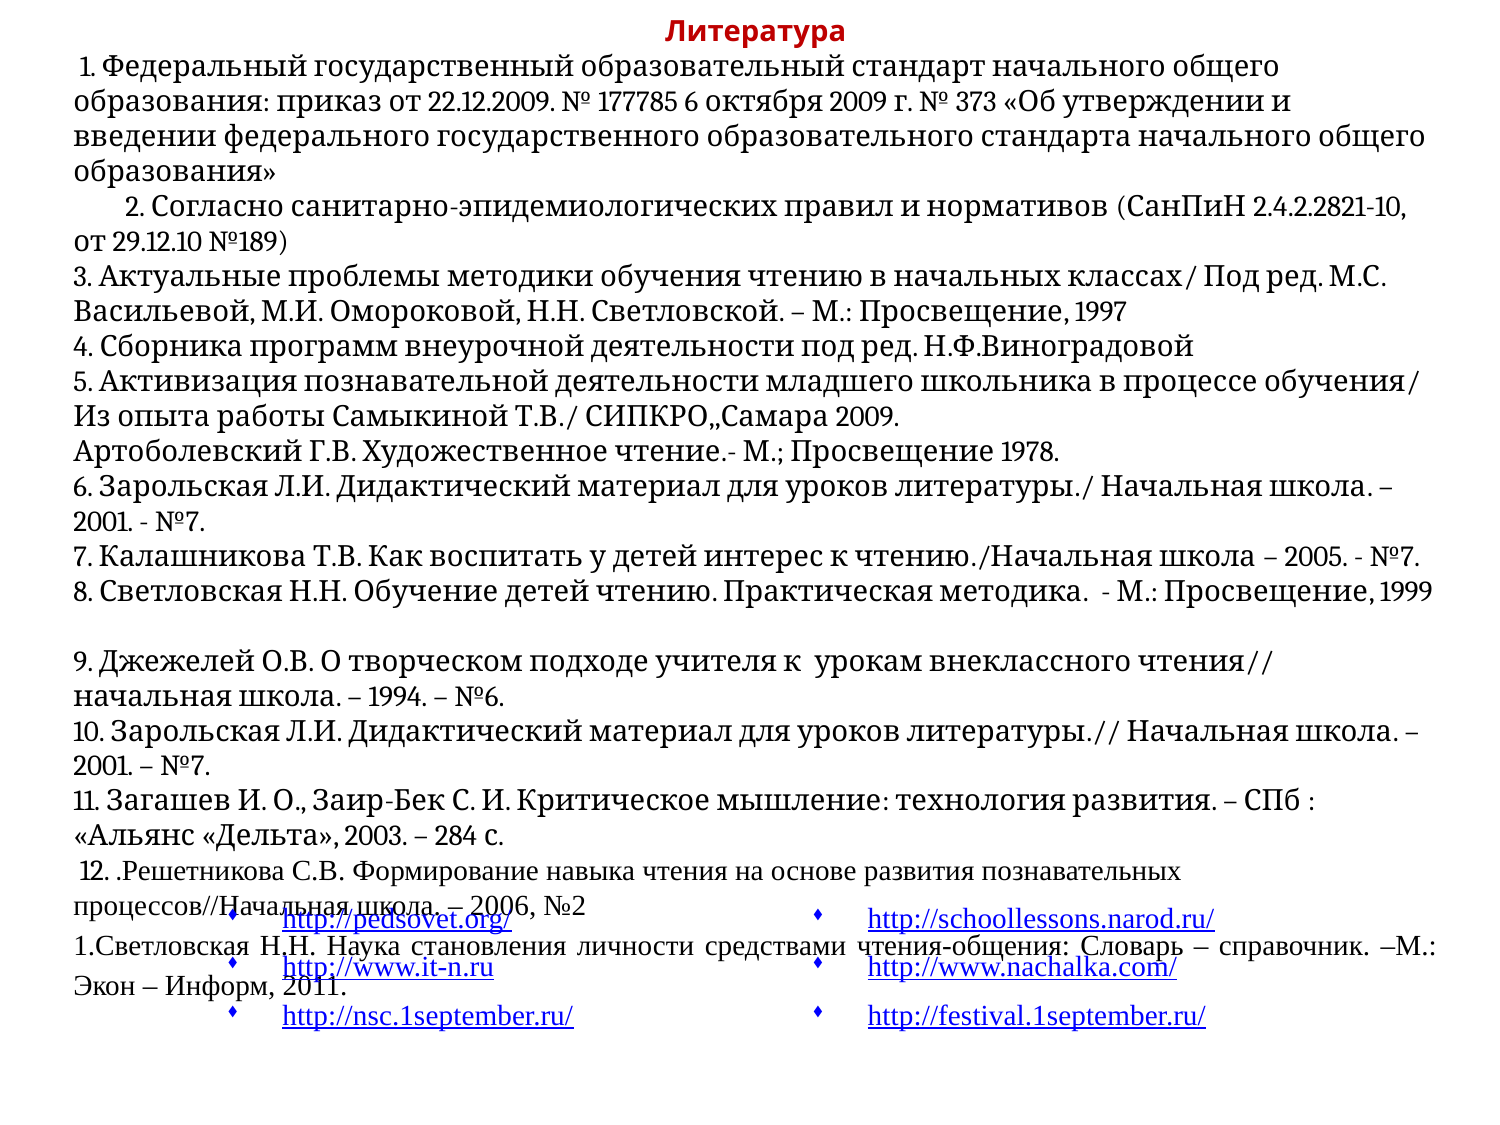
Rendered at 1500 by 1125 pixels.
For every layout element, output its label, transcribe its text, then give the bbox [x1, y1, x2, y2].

table_header http://schoollessons.narod.ru/ http://www.nachalka.com/ http://festival.1september.ru/ [796, 879, 1422, 1098]
text_box Литература 1. Федеральный государственный образовательный стандарт начального общего образования: приказ от 22.12.2009. № 177785 6 октября 2009 г. № 373 «Об утверждении и введении федерального государственного образовательного стандарта начального общего образования» 2. Согласно санитарно-эпидемиологических правил и нормативов (СанПиН 2.4.2.2821-10, от 29.12.10 №189) 3. Актуальные проблемы методики обучения чтению в начальных классах/ Под ред. М.С. Васильевой, М.И. Омороковой, Н.Н. Светловской. – М.: Просвещение, 1997 4. Сборника программ внеурочной деятельности под ред. Н.Ф.Виноградовой 5. Активизация познавательной деятельности младшего школьника в процессе обучения/ Из опыта работы Самыкиной Т.В./ СИПКРО,,Самара 2009. Артоболевский Г.В. Художественное чтение.- М.; Просвещение 1978. 6. Зарольская Л.И. Дидактический материал для уроков литературы./ Начальная школа. – 2001. - №7. 7. Калашникова Т.В. Как воспитать у детей интерес к чтению./Начальная школа – 2005. - №7. 8. Светловская Н.Н. Обучение детей чтению. Практическая методика. - М.: Просвещение, 1999 9. Джежелей О.В. О творческом подходе учителя к урокам внеклассного чтения// начальная школа. – 1994. – №6. 10. Зарольская Л.И. Дидактический материал для уроков литературы.// Начальная школа. – 2001. – №7. 11. Загашев И. О., Заир-Бек С. И. Критическое мышление: технология развития. – СПб : «Альянс «Дельта», 2003. – 284 с. 12. .Решетникова С.В. Формирование навыка чтения на основе развития познавательных процессов//Начальная школа. – 2006, №2 Светловская Н.Н. Наука становления личности средствами чтения-общения: Словарь – справочник. –М.: Экон – Информ, 2011. Источники: [58, 0, 1453, 1125]
table_header http://pedsovet.org/ http://www.it-n.ru http://nsc.1september.ru/ [211, 879, 796, 1098]
